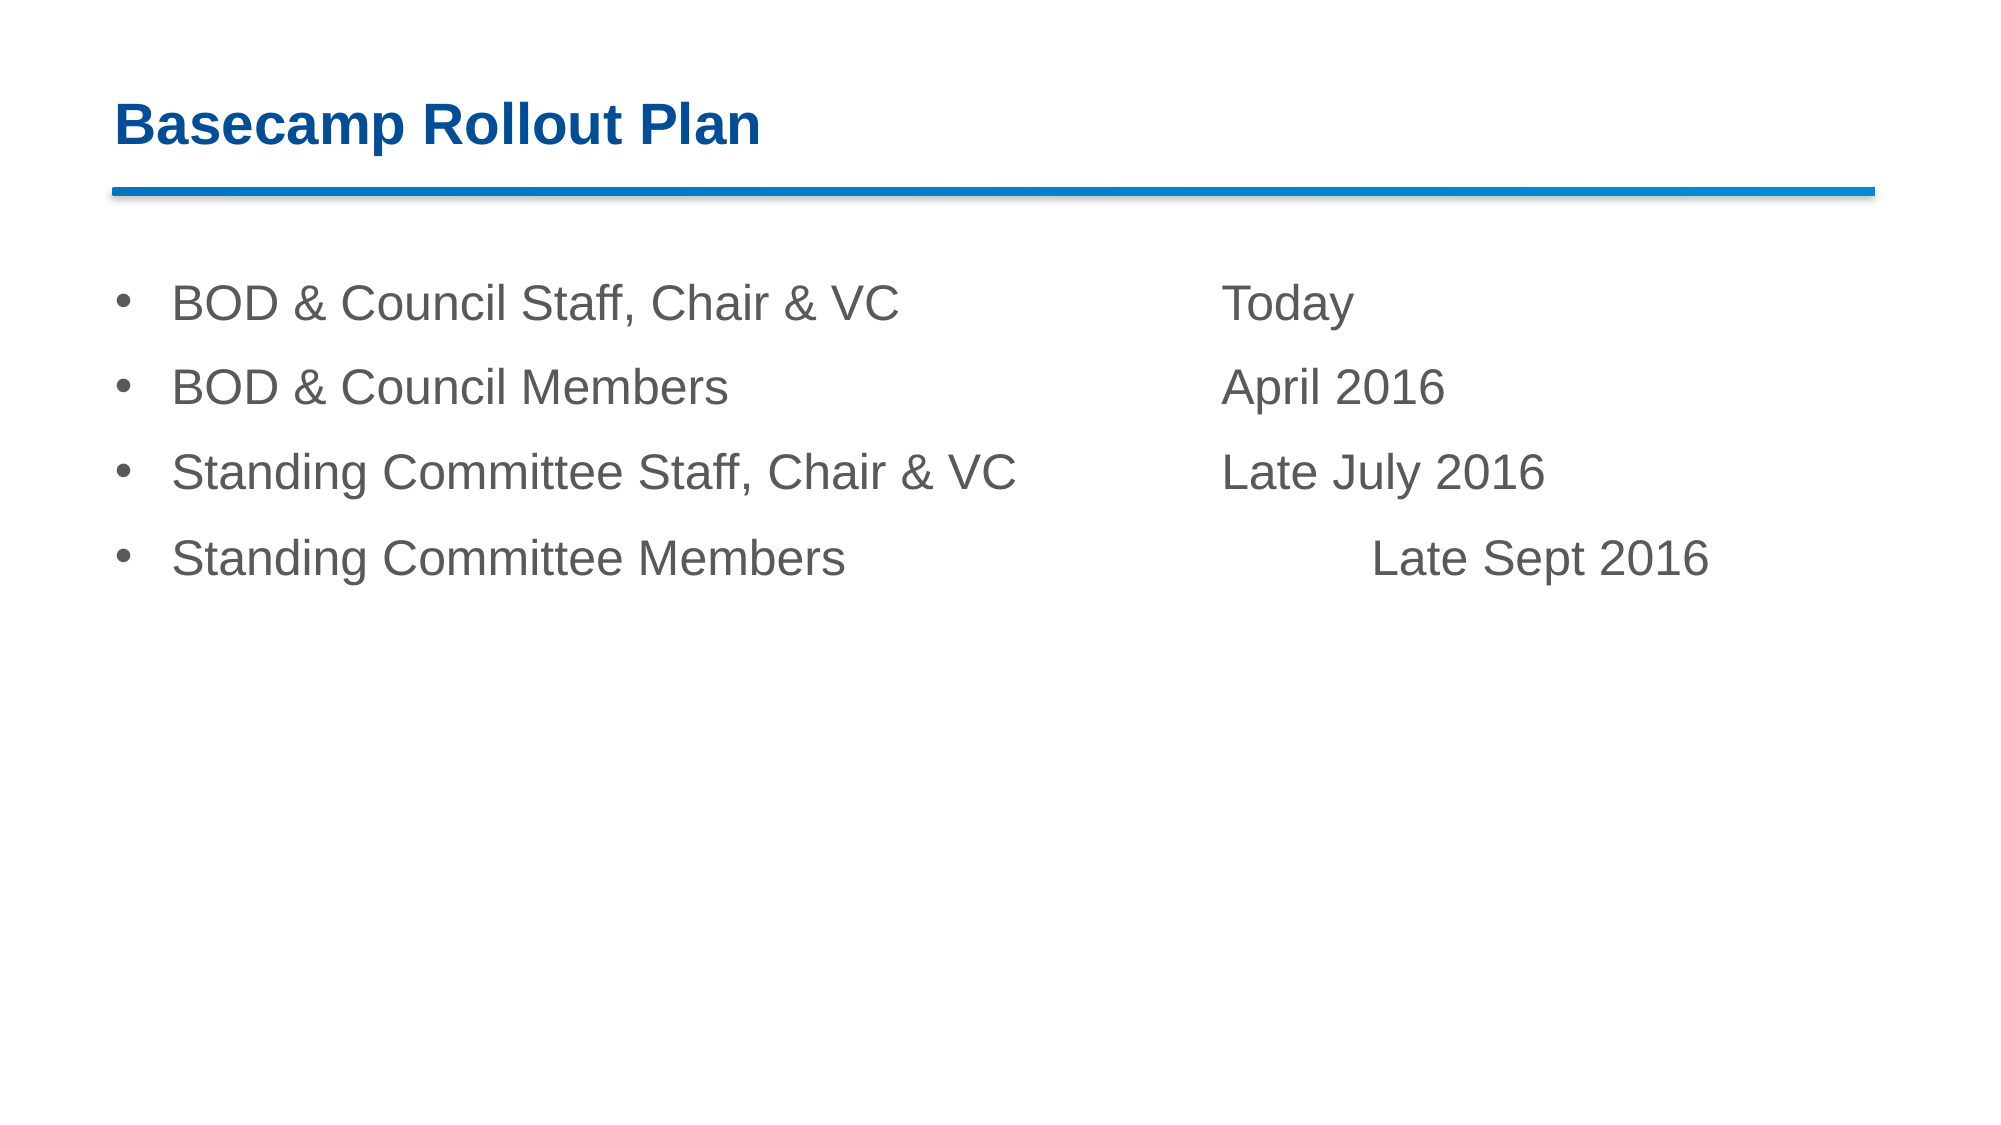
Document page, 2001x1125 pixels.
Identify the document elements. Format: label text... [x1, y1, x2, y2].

text_box Basecamp Rollout Plan [99, 54, 1875, 188]
list BOD & Council Staff, Chair & VC Today BOD & Council Members April 2016 Standing Committee Staff, Chair & VC Late July 2016 Standing Committee Members Late Sept 2016 [99, 262, 1900, 1025]
text_box [112, 187, 1876, 196]
